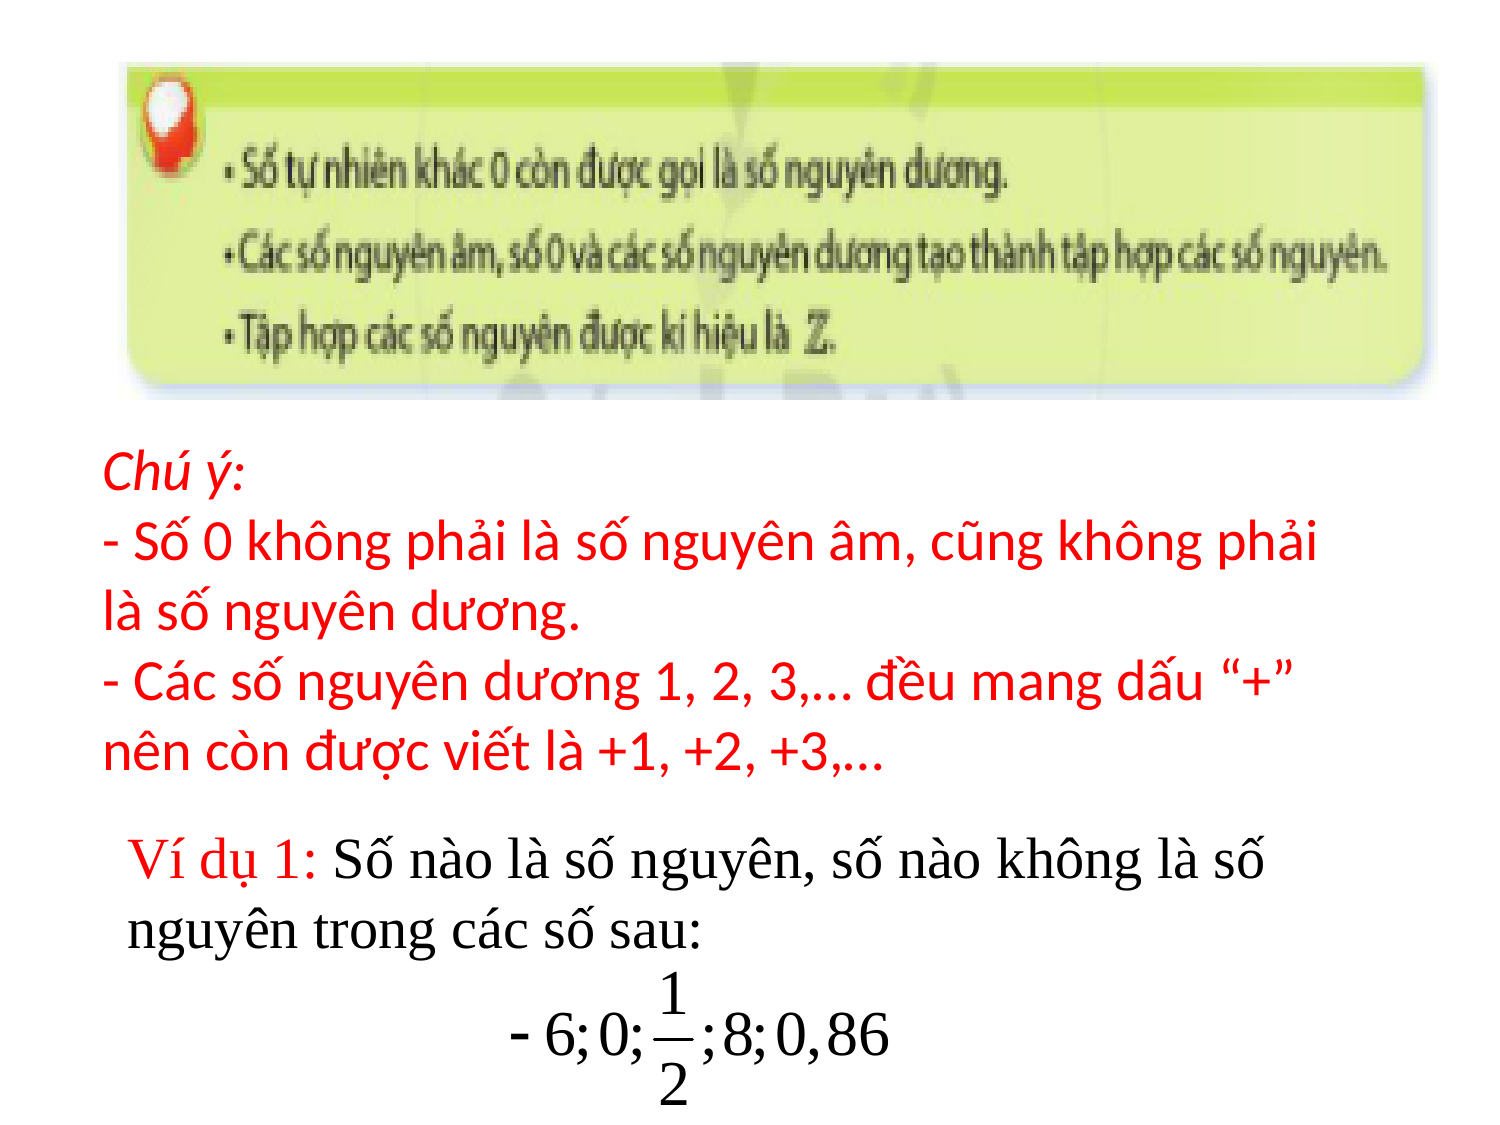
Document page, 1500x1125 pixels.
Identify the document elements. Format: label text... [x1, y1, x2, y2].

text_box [499, 953, 900, 1120]
text_box Chú ý: - Số 0 không phải là số nguyên âm, cũng không phải là số nguyên dương. - Các số nguyên dương 1, 2, 3,… đều mang dấu “+” nên còn được viết là +1, +2, +3,… [87, 425, 1388, 790]
picture [117, 62, 1438, 401]
text_box Ví dụ 1: Số nào là số nguyên, số nào không là số nguyên trong các số sau: [112, 812, 1388, 968]
